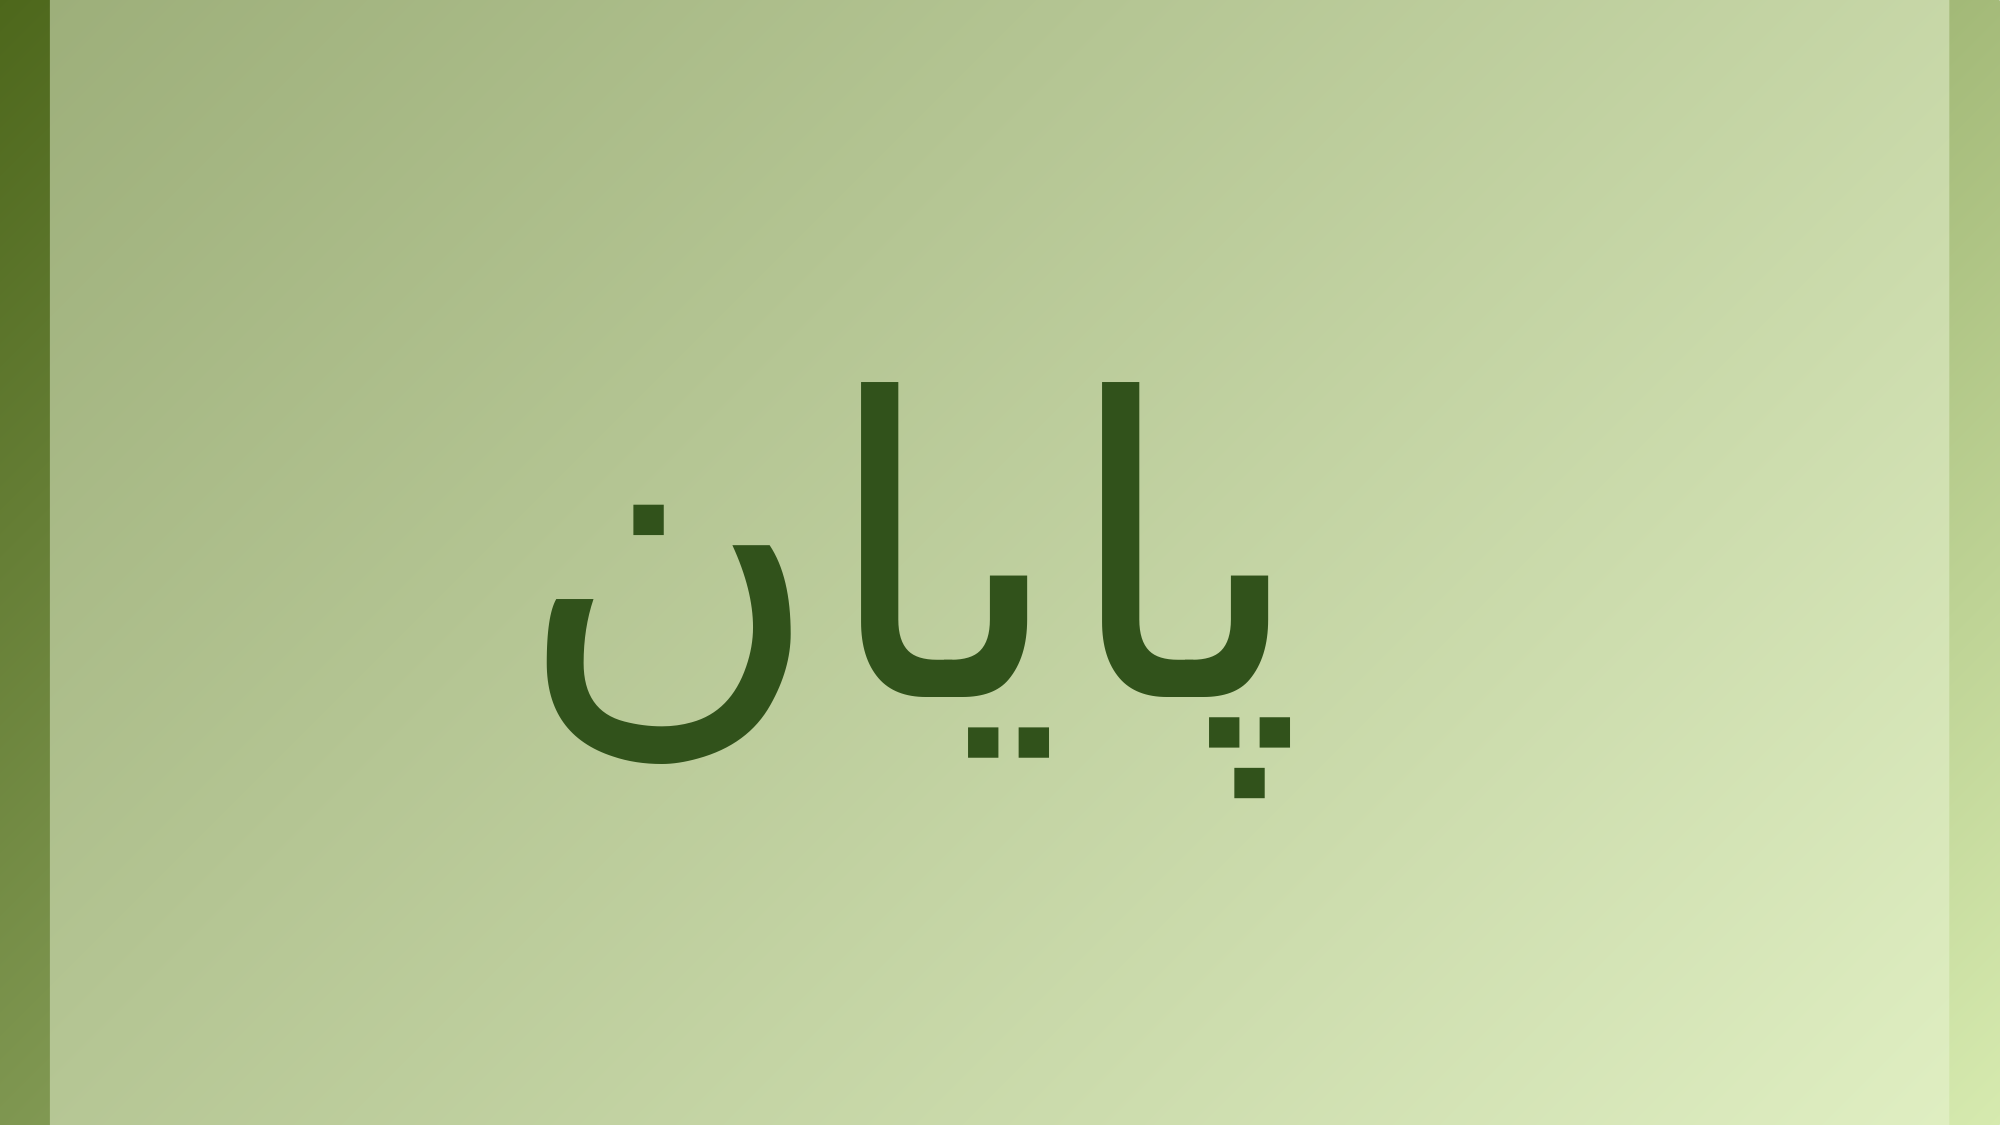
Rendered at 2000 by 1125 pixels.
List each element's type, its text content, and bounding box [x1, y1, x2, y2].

title پایان [78, 562, 1745, 792]
